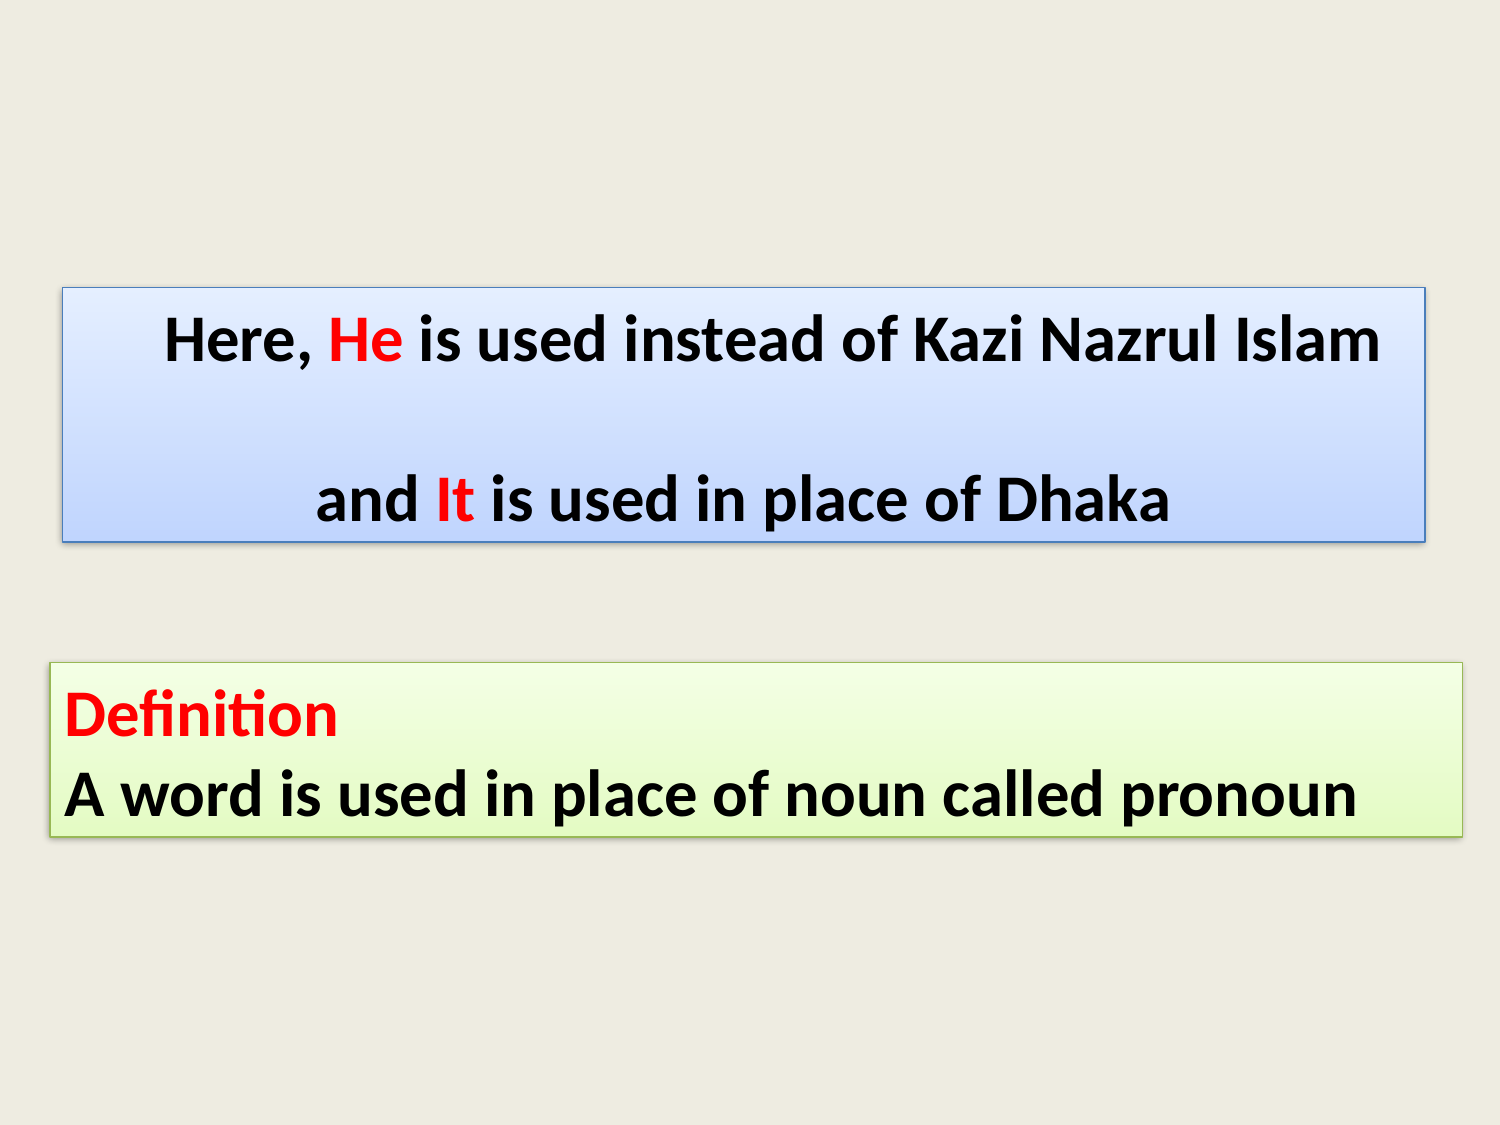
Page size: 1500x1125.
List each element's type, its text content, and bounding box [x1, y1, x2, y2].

text_box Definition A word is used in place of noun called pronoun [49, 662, 1463, 838]
text_box Here, He is used instead of Kazi Nazrul Islam and It is used in place of Dhaka [62, 287, 1426, 543]
